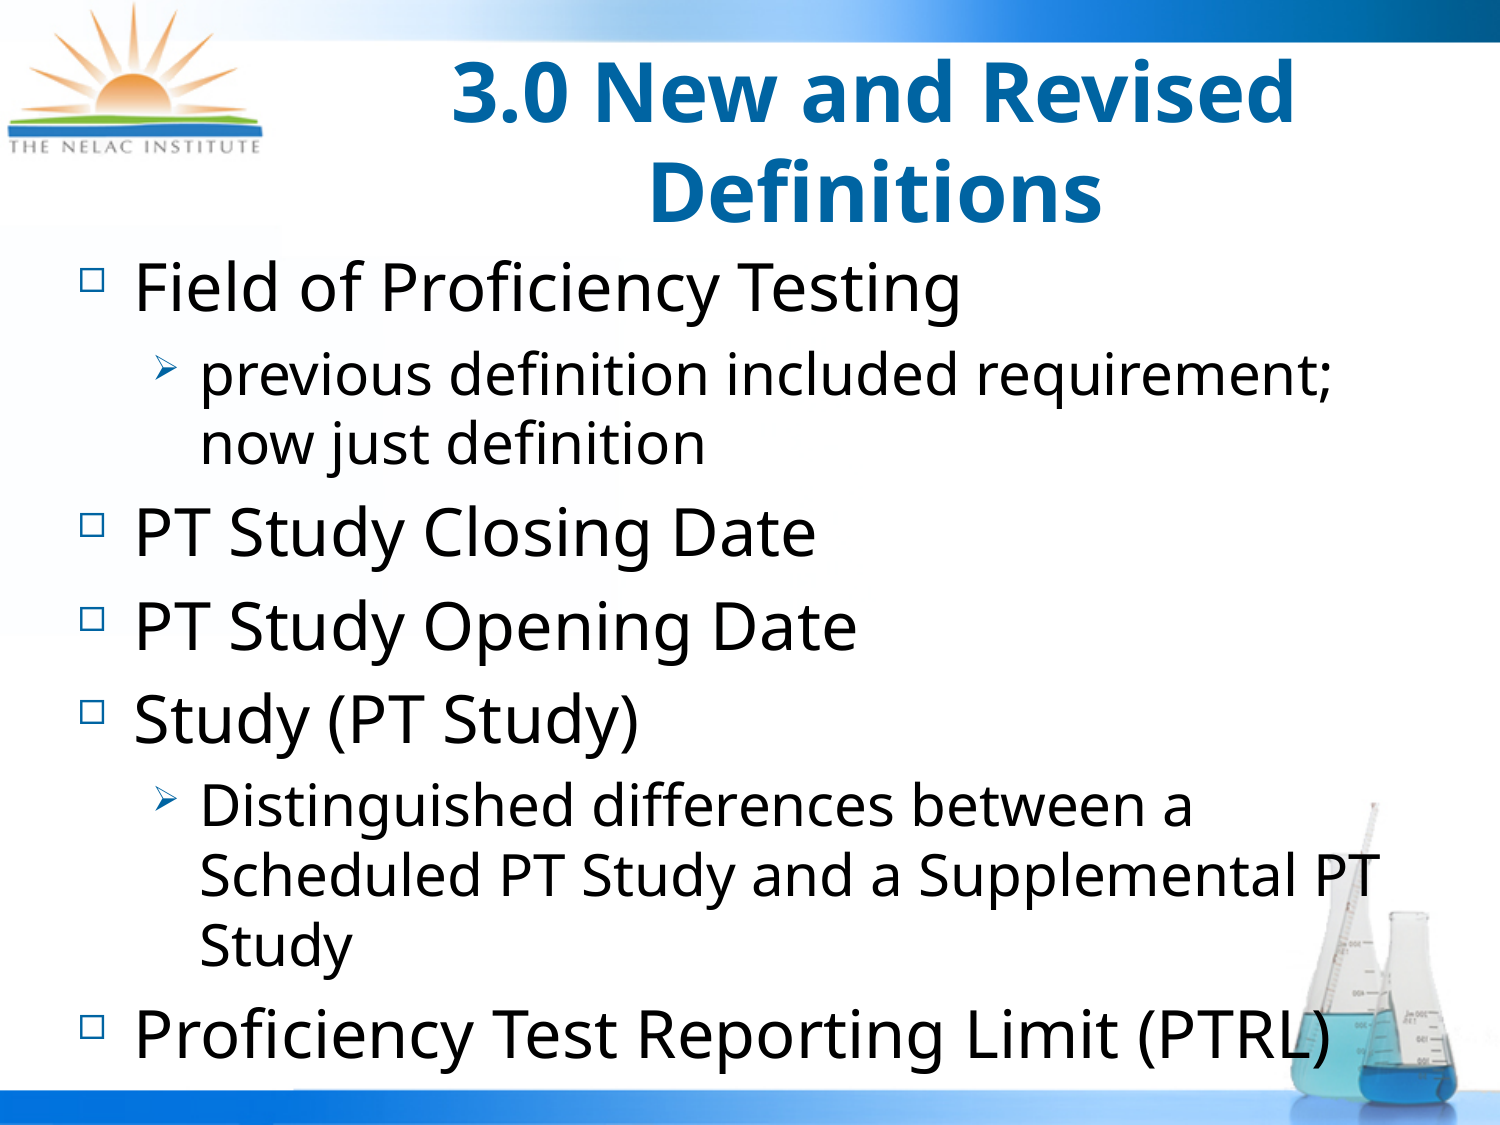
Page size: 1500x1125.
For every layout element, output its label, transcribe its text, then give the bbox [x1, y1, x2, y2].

picture [0, 0, 1500, 1125]
list Field of Proficiency Testing previous definition included requirement; now just definition PT Study Closing Date PT Study Opening Date Study (PT Study) Distinguished differences between a Scheduled PT Study and a Supplemental PT Study Proficiency Test Reporting Limit (PTRL) [62, 237, 1463, 1026]
title 3.0 New and Revised Definitions [287, 44, 1463, 233]
